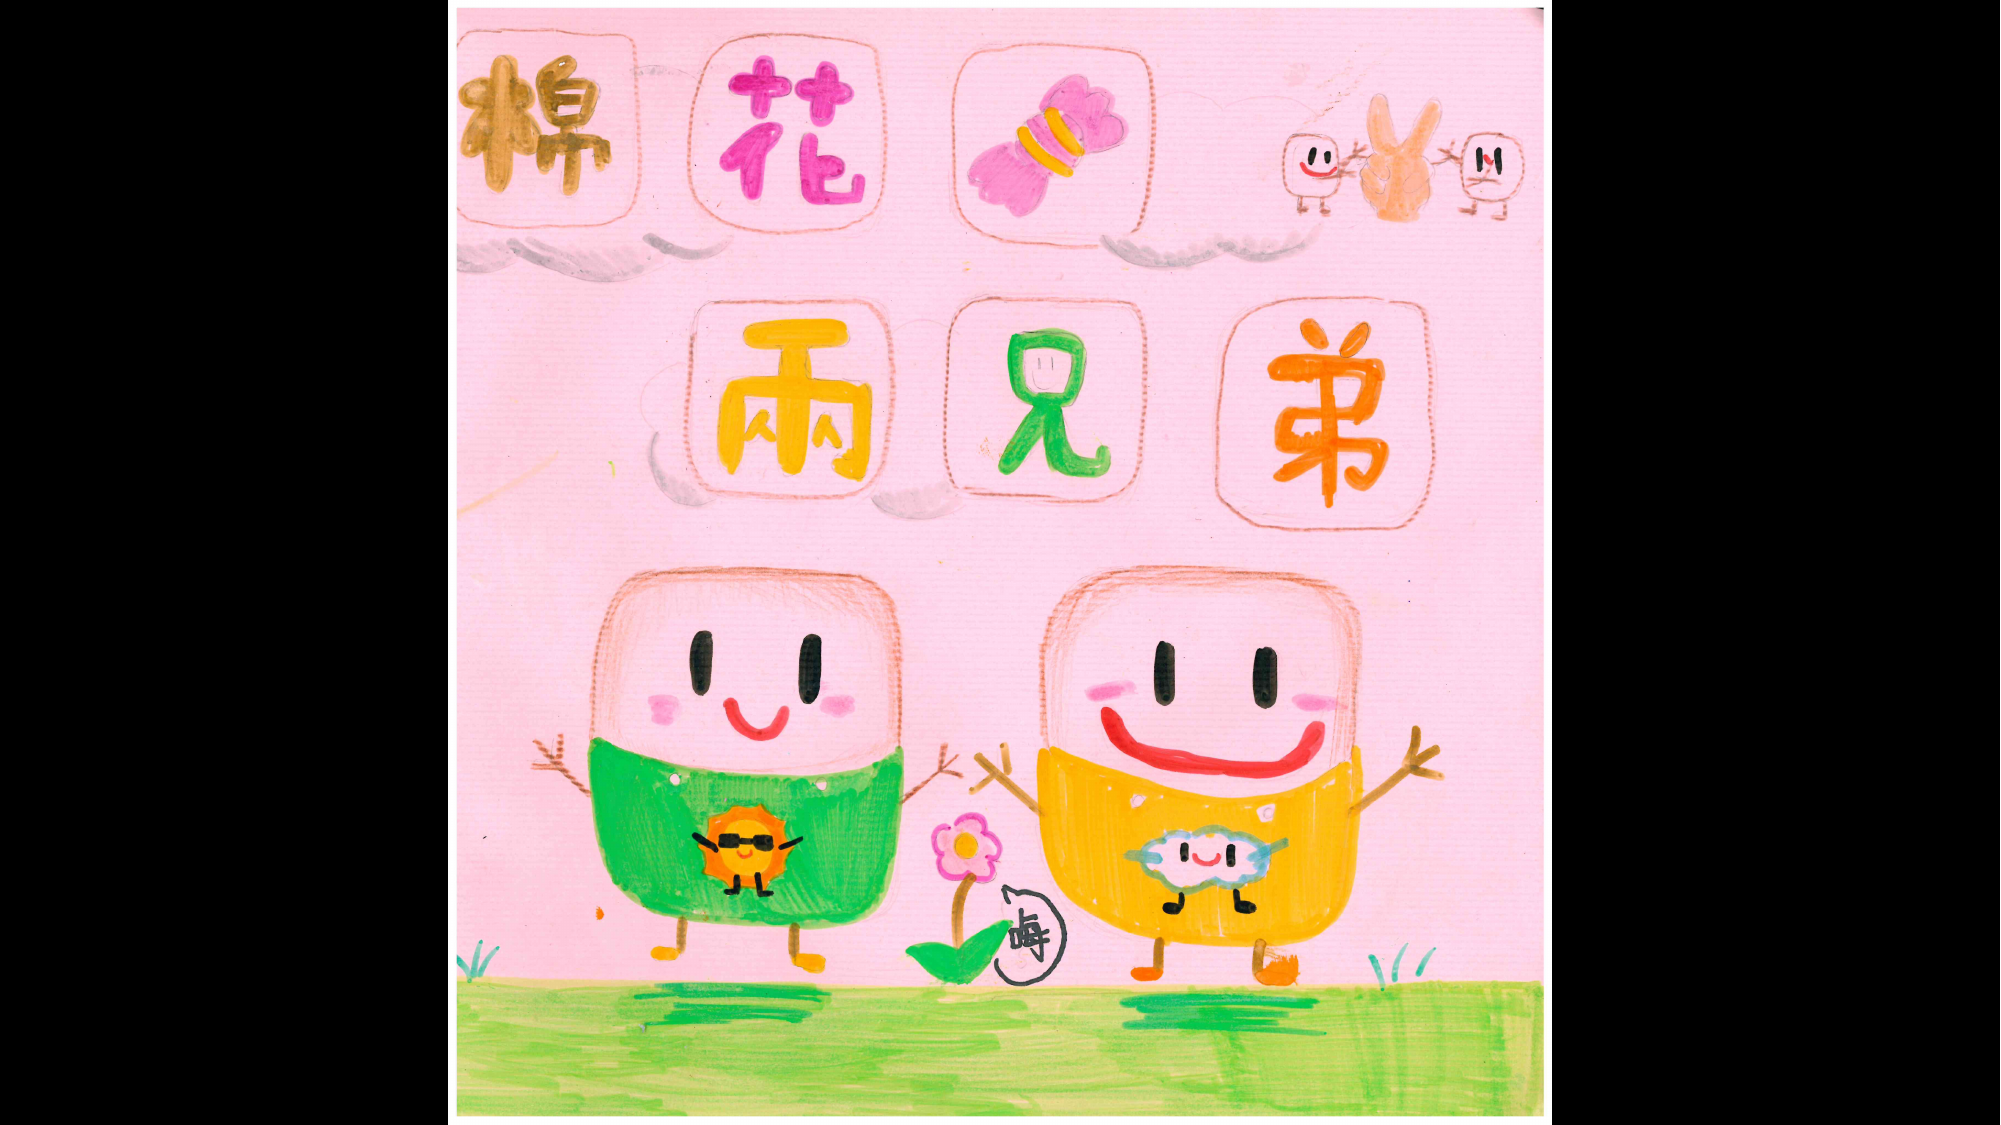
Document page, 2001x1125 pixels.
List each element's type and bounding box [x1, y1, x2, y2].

picture [448, 0, 1552, 1125]
